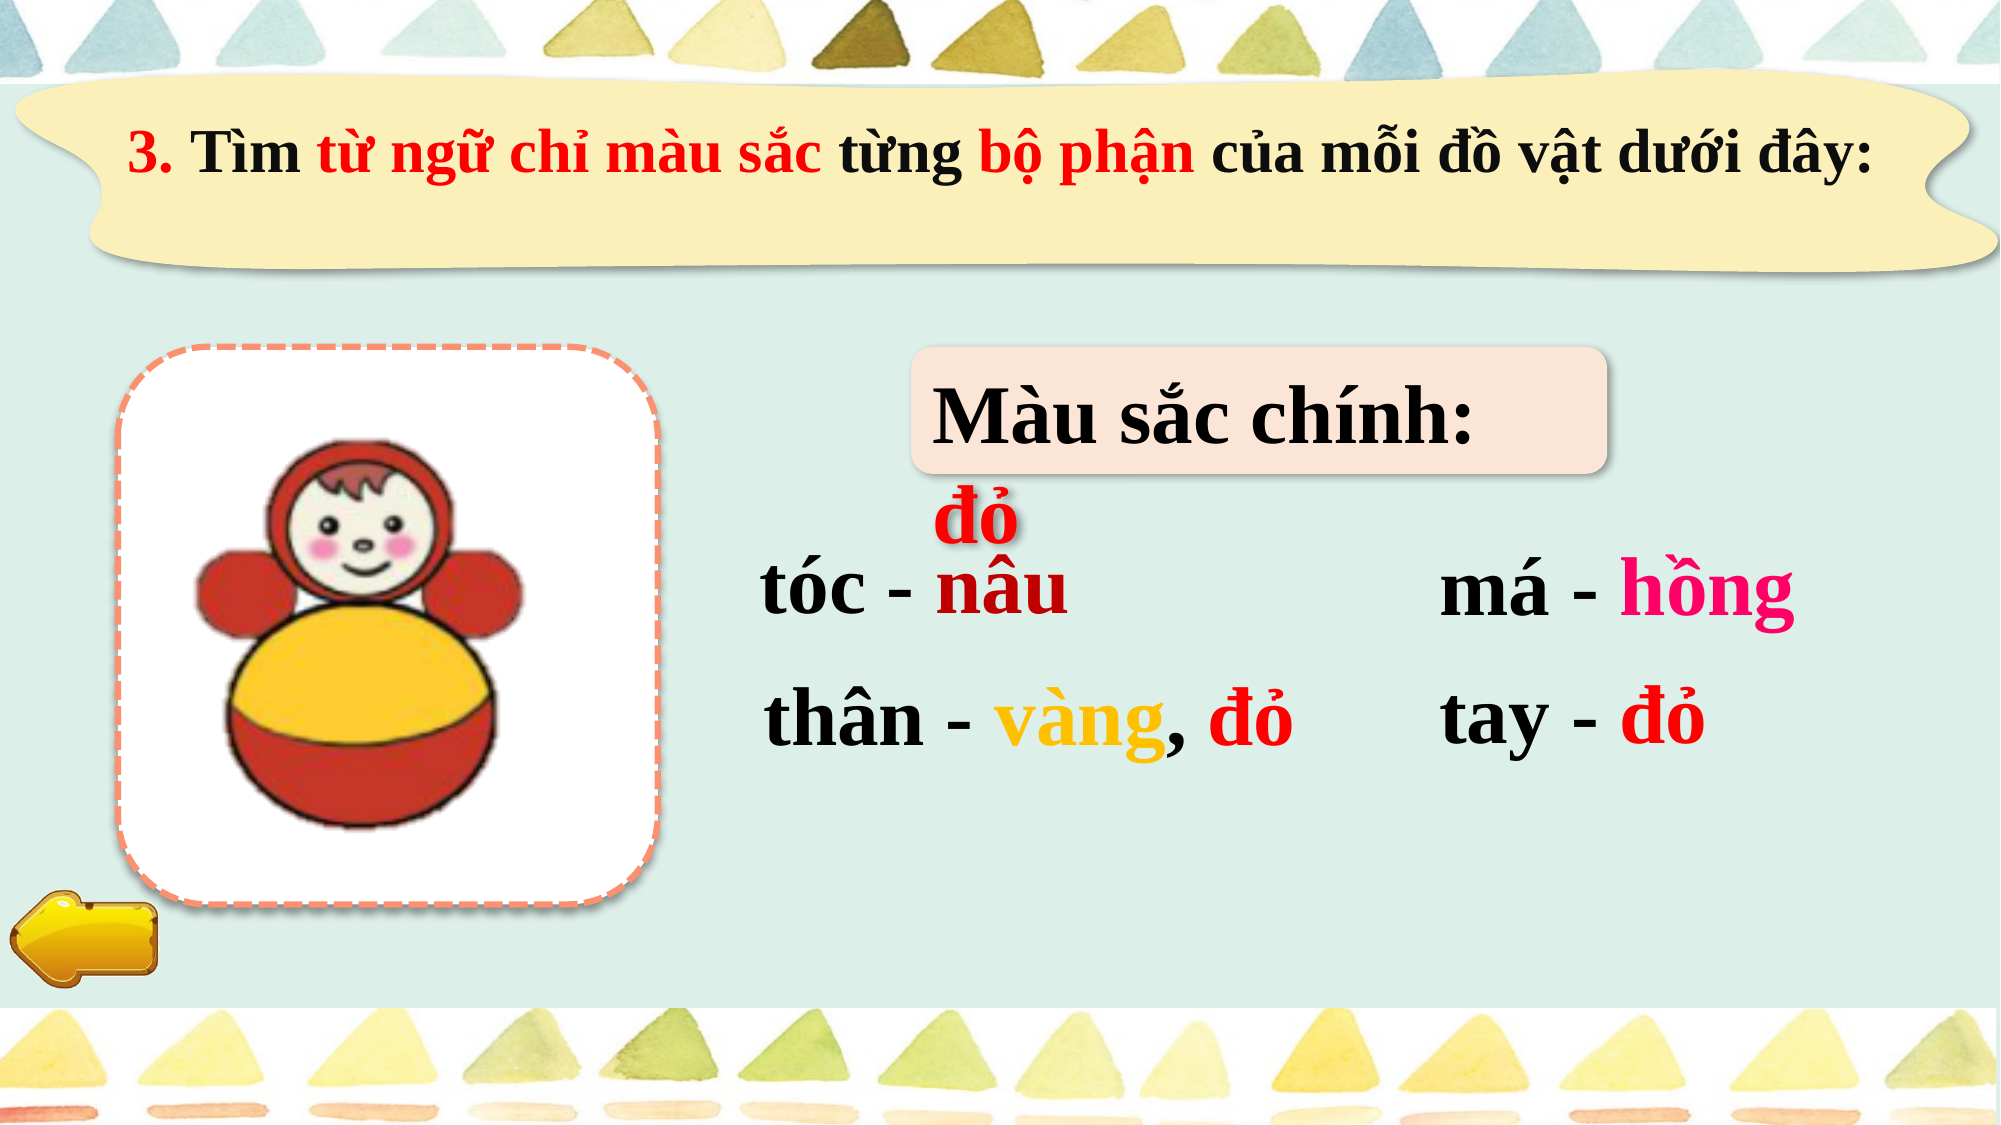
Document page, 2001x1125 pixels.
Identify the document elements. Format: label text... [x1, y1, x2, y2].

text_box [117, 346, 658, 905]
text_box má - hồng [1424, 524, 1811, 640]
picture [0, 0, 2000, 85]
text_box thân - vàng, đỏ [748, 654, 1311, 770]
text_box 3. Tìm từ ngữ chỉ màu sắc từng bộ phận của mỗi đồ vật dưới đây: [75, 85, 1928, 205]
text_box [89, 194, 1998, 273]
text_box tay - đỏ [1424, 652, 1723, 768]
text_box [15, 85, 75, 155]
text_box [1928, 95, 1970, 176]
picture [5, 879, 163, 993]
text_box Màu sắc chính: đỏ [911, 346, 1608, 474]
text_box tóc - nâu [744, 522, 1085, 638]
picture [0, 1008, 1997, 1125]
